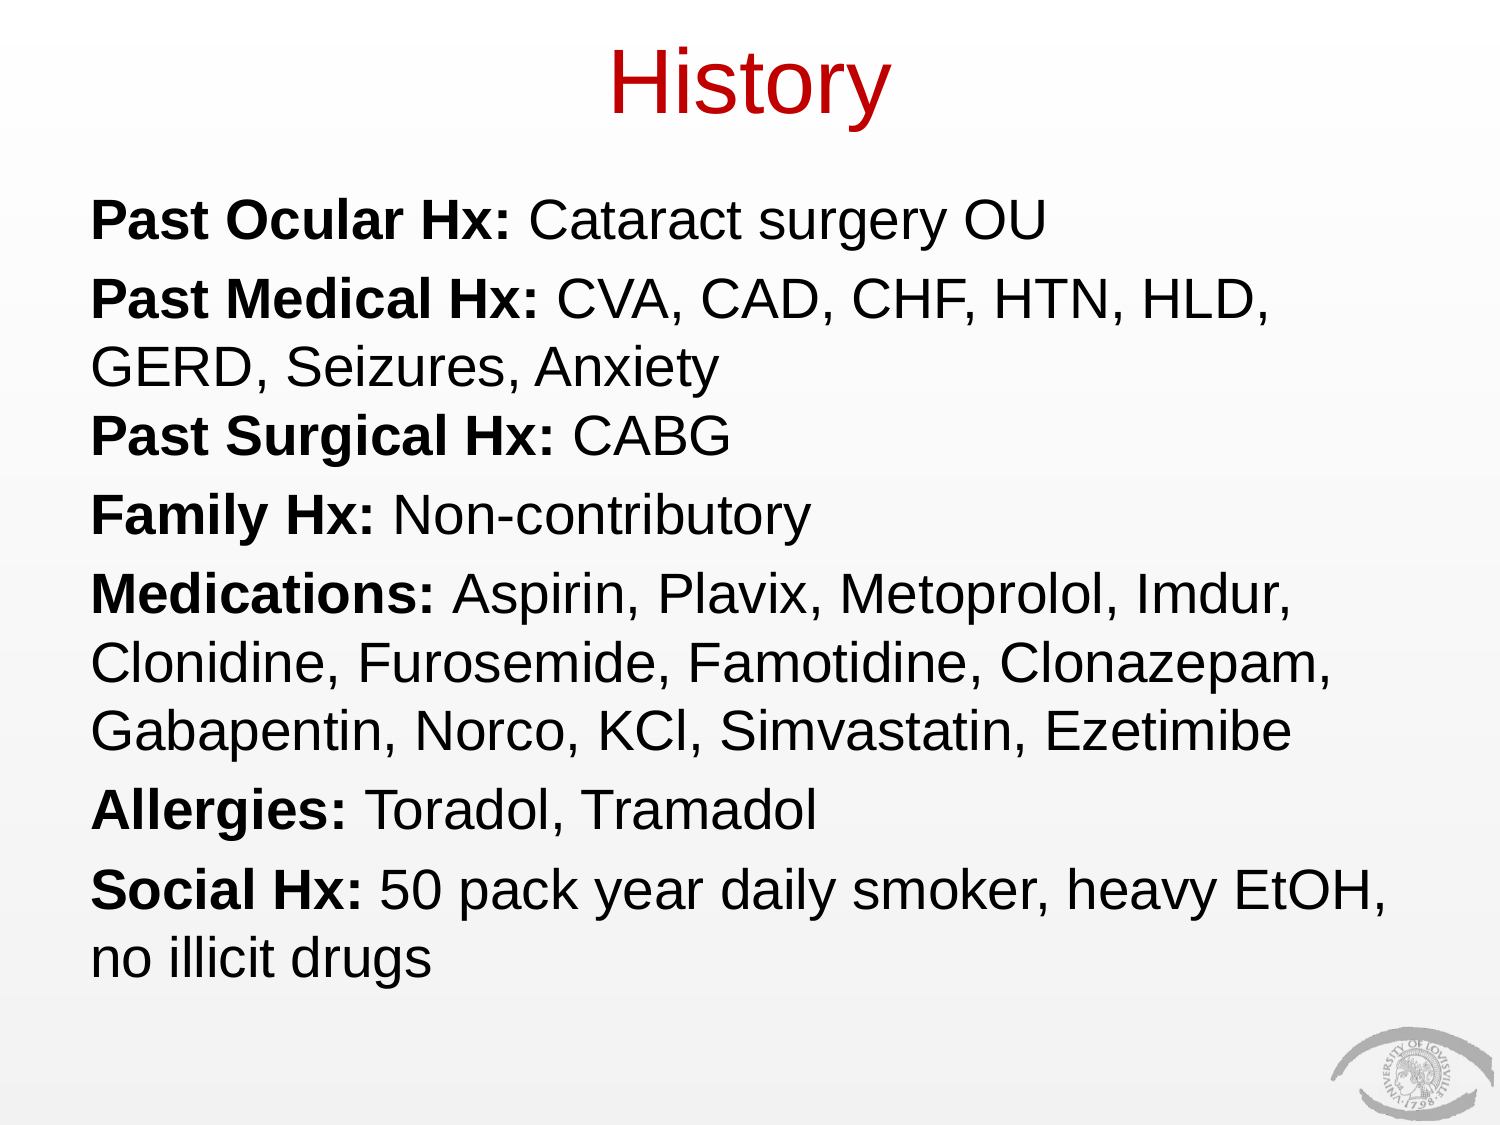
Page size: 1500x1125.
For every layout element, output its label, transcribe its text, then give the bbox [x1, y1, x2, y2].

title History [75, 0, 1425, 171]
picture [1329, 1025, 1496, 1123]
list Past Ocular Hx: Cataract surgery OU Past Medical Hx: CVA, CAD, CHF, HTN, HLD, GERD, Seizures, Anxiety Past Surgical Hx: CABG Family Hx: Non-contributory Medications: Aspirin, Plavix, Metoprolol, Imdur, Clonidine, Furosemide, Famotidine, Clonazepam, Gabapentin, Norco, KCl, Simvastatin, Ezetimibe Allergies: Toradol, Tramadol Social Hx: 50 pack year daily smoker, heavy EtOH, no illicit drugs [75, 174, 1425, 1005]
